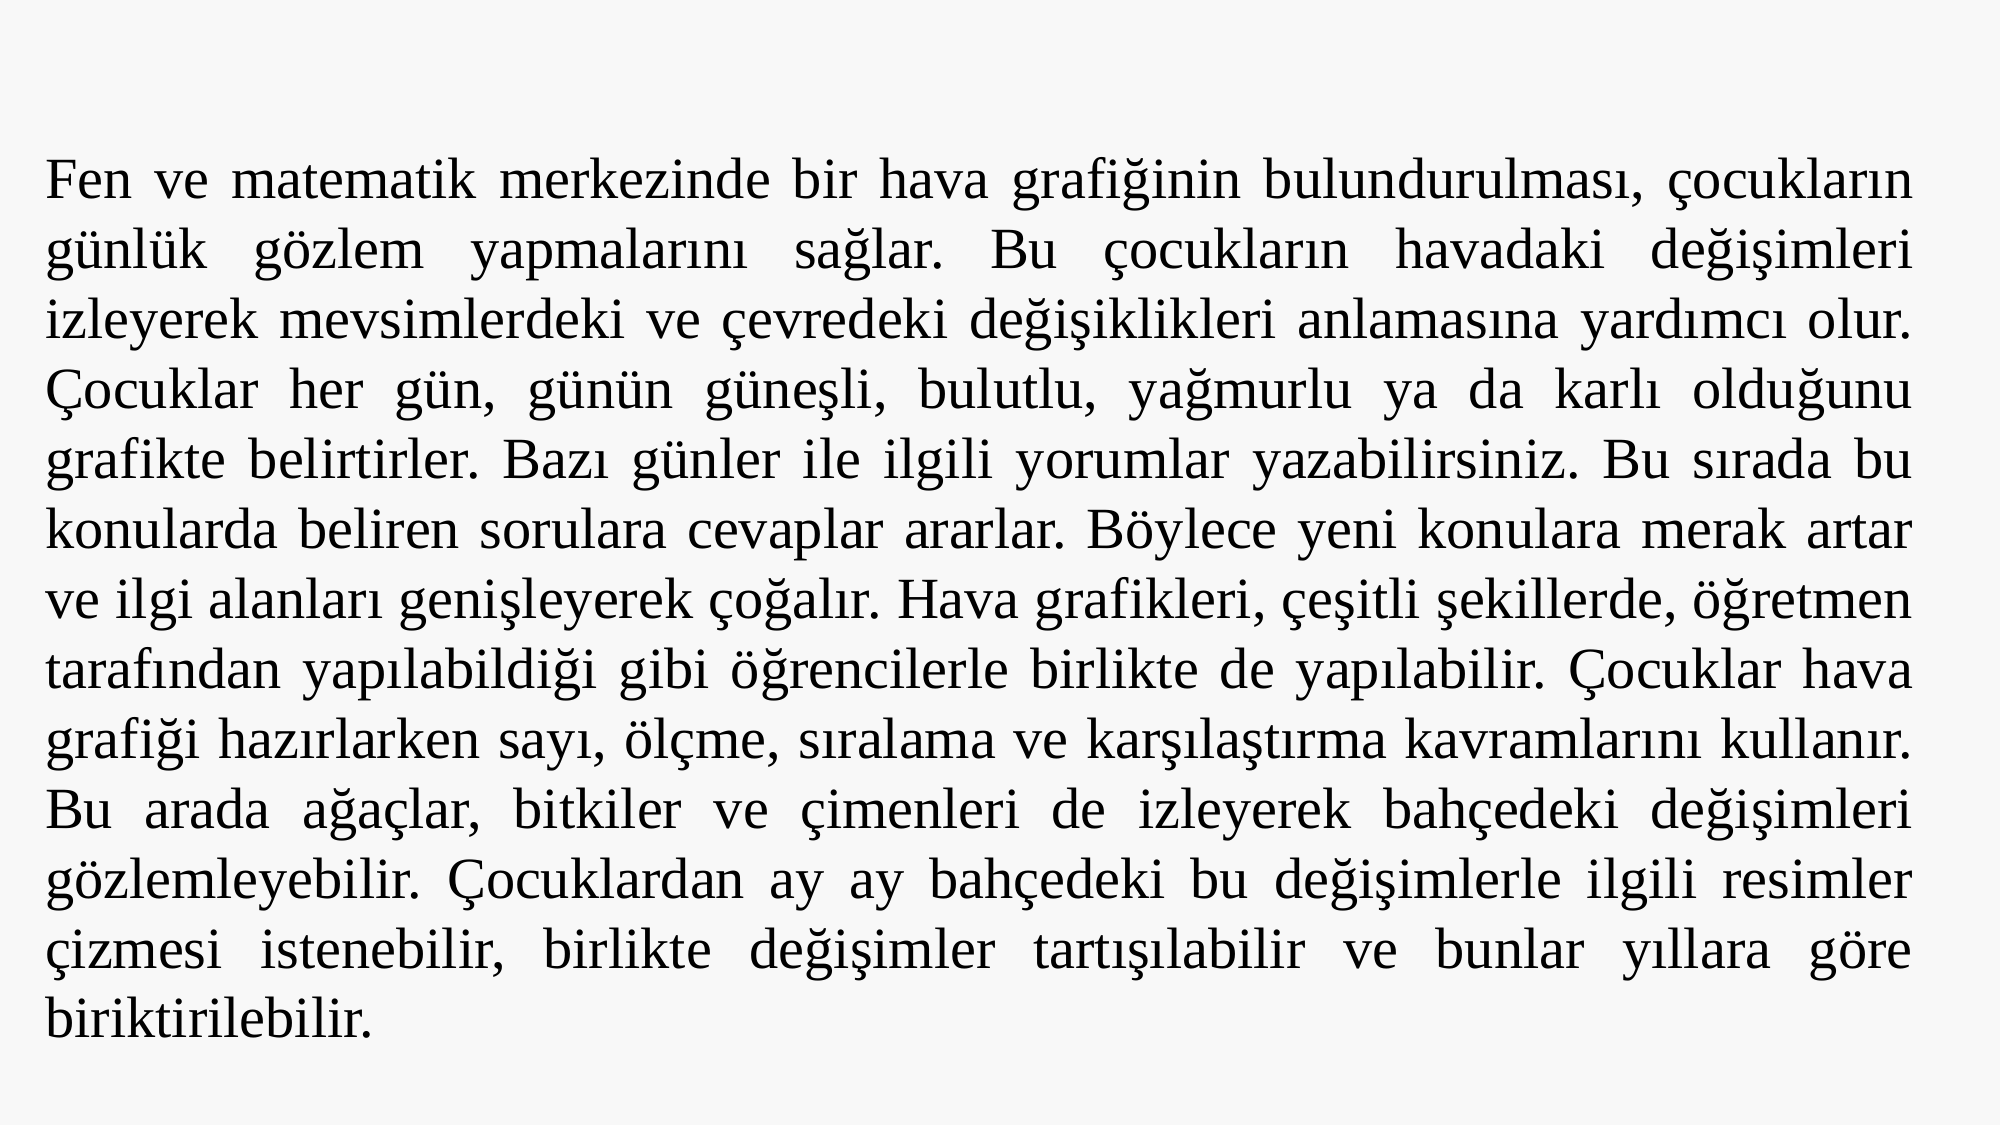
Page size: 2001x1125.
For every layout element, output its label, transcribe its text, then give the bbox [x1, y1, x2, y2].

text_box Fen ve matematik merkezinde bir hava grafiğinin bulundurulması, çocukların günlük gözlem yapmalarını sağlar. Bu çocukların havadaki değişimleri izleyerek mevsimlerdeki ve çevredeki değişiklikleri anlamasına yardımcı olur. Çocuklar her gün, günün güneşli, bulutlu, yağmurlu ya da karlı olduğunu grafikte belirtirler. Bazı günler ile ilgili yorumlar yazabilirsiniz. Bu sırada bu konularda beliren sorulara cevaplar ararlar. Böylece yeni konulara merak artar ve ilgi alanları genişleyerek çoğalır. Hava grafikleri, çeşitli şekillerde, öğretmen tarafından yapılabildiği gibi öğrencilerle birlikte de yapılabilir. Çocuklar hava grafiği hazırlarken sayı, ölçme, sıralama ve karşılaştırma kavramlarını kullanır. Bu arada ağaçlar, bitkiler ve çimenleri de izleyerek bahçedeki değişimleri gözlemleyebilir. Çocuklardan ay ay bahçedeki bu değişimlerle ilgili resimler çizmesi istenebilir, birlikte değişimler tartışılabilir ve bunlar yıllara göre biriktirilebilir. [30, 132, 1929, 1057]
